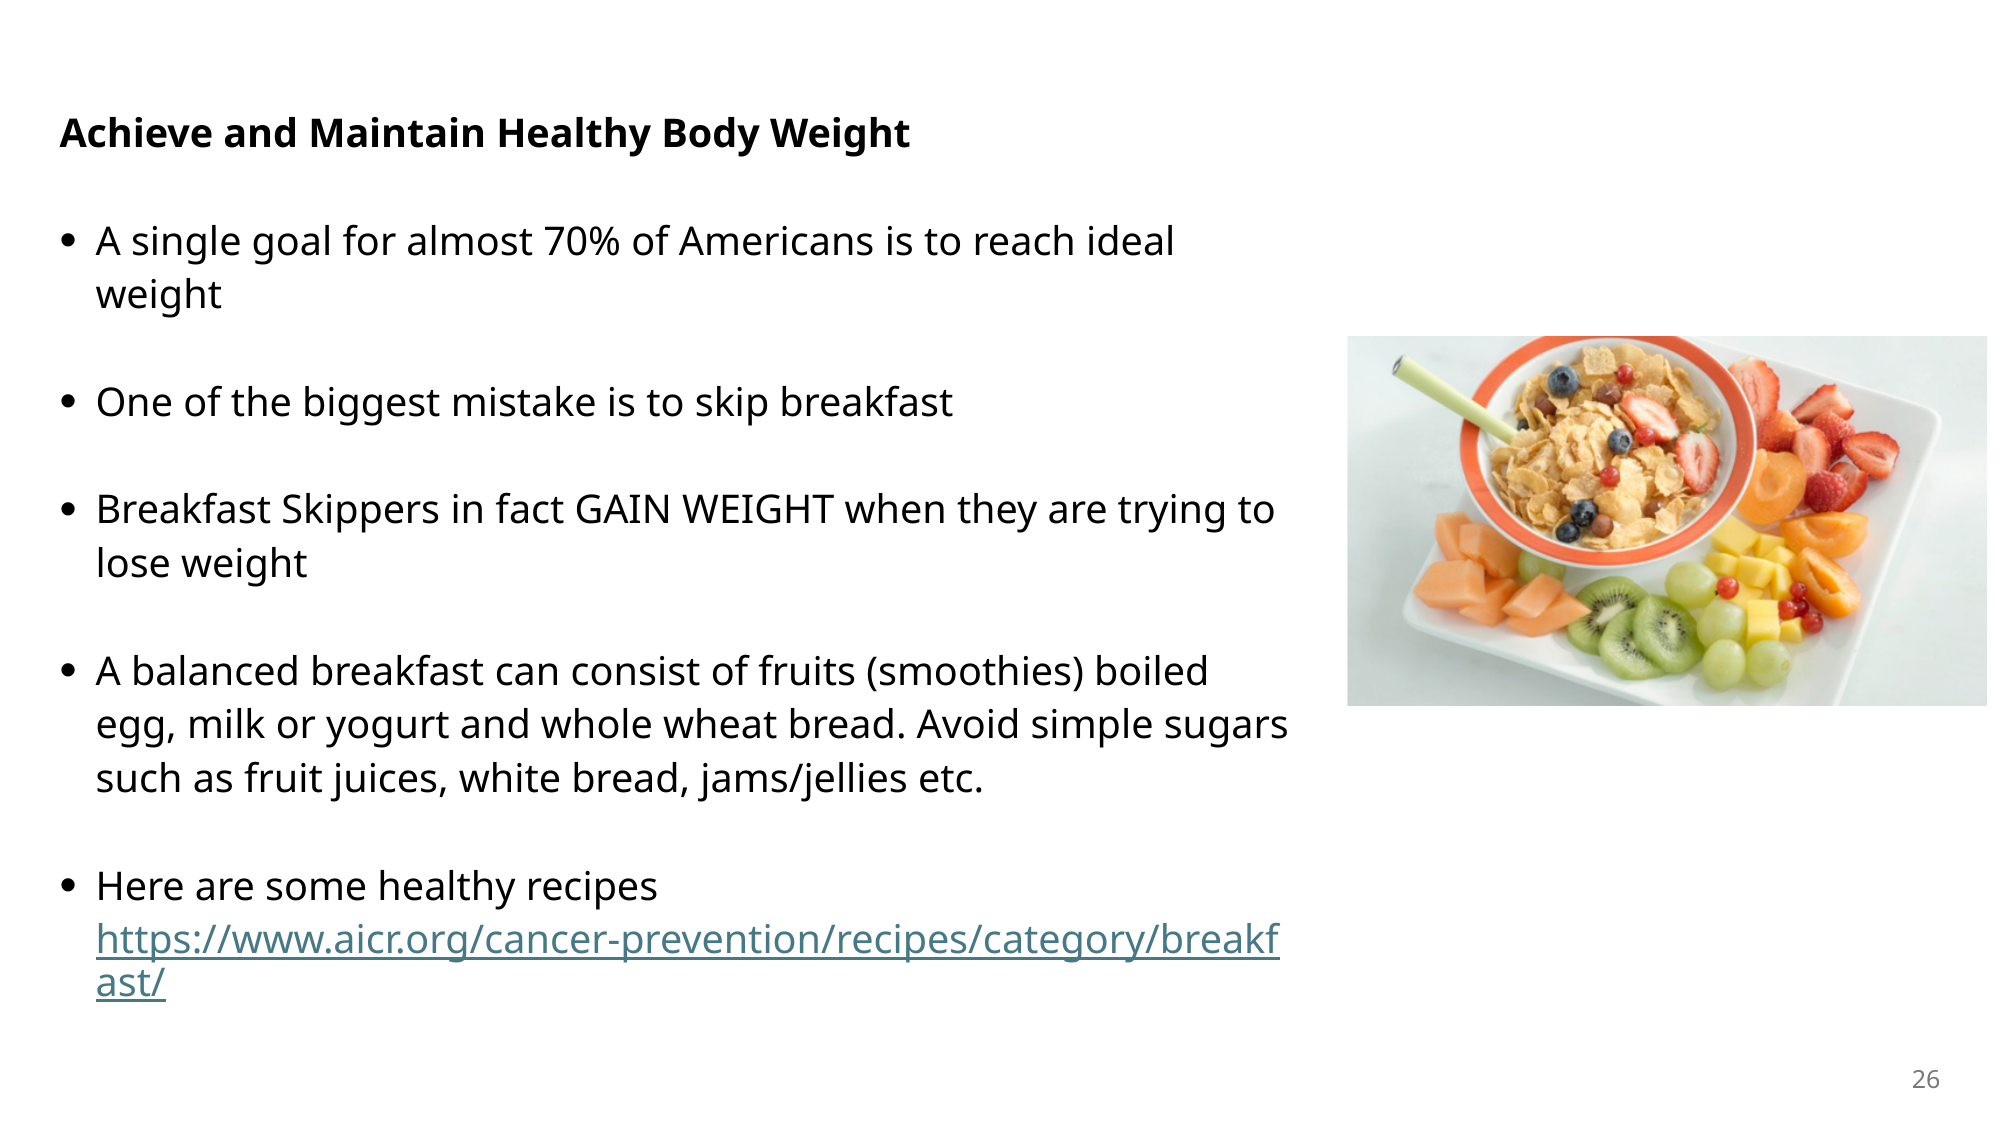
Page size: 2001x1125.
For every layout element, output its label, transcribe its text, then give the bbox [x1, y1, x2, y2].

picture [1343, 336, 1987, 707]
slide_number 26 [1877, 1065, 1956, 1096]
list Achieve and Maintain Healthy Body Weight A single goal for almost 70% of Americans is to reach ideal weight One of the biggest mistake is to skip breakfast Breakfast Skippers in fact GAIN WEIGHT when they are trying to lose weight A balanced breakfast can consist of fruits (smoothies) boiled egg, milk or yogurt and whole wheat bread. Avoid simple sugars such as fruit juices, white bread, jams/jellies etc. Here are some healthy recipes https://www.aicr.org/cancer-prevention/recipes/category/breakfast/ [44, 98, 1314, 1096]
